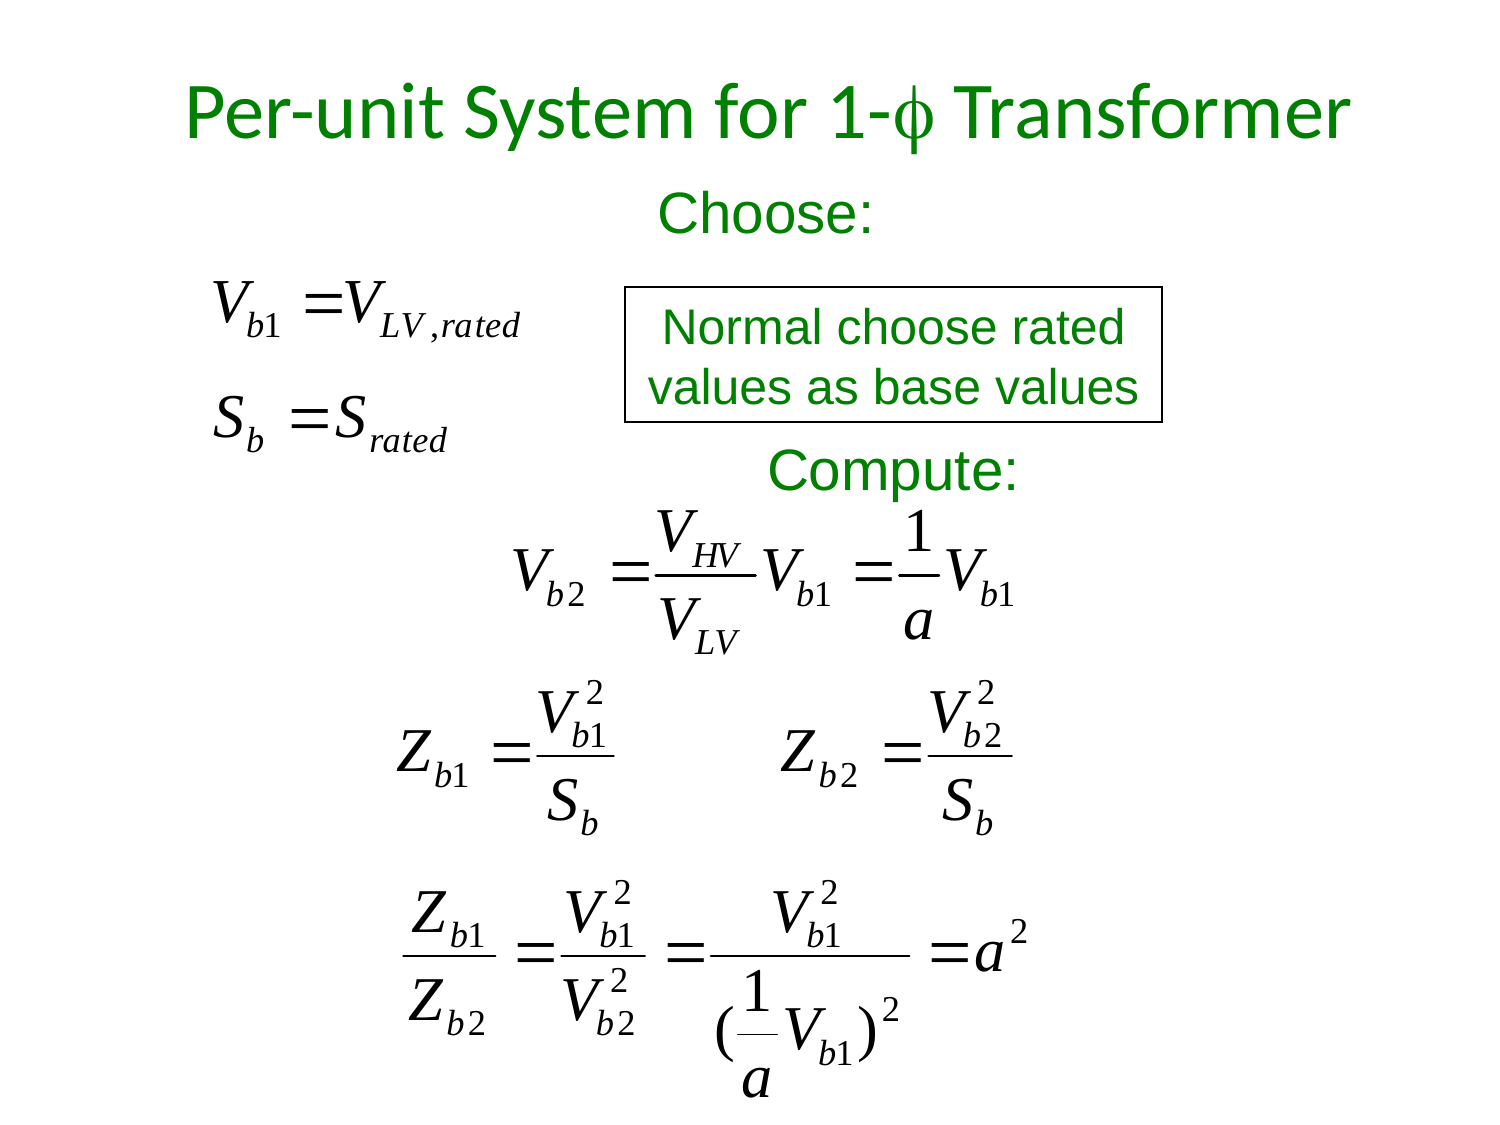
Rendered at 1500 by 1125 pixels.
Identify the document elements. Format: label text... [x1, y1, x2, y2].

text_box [206, 259, 535, 359]
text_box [385, 662, 626, 850]
text_box Compute: [624, 424, 1163, 510]
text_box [392, 862, 1038, 1112]
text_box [202, 374, 463, 469]
text_box Choose: [99, 167, 1433, 253]
text_box Normal choose rated values as base values [624, 287, 1163, 423]
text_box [770, 662, 1026, 850]
title Per-unit System for 1- Transformer [62, 50, 1475, 163]
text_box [506, 491, 1027, 669]
